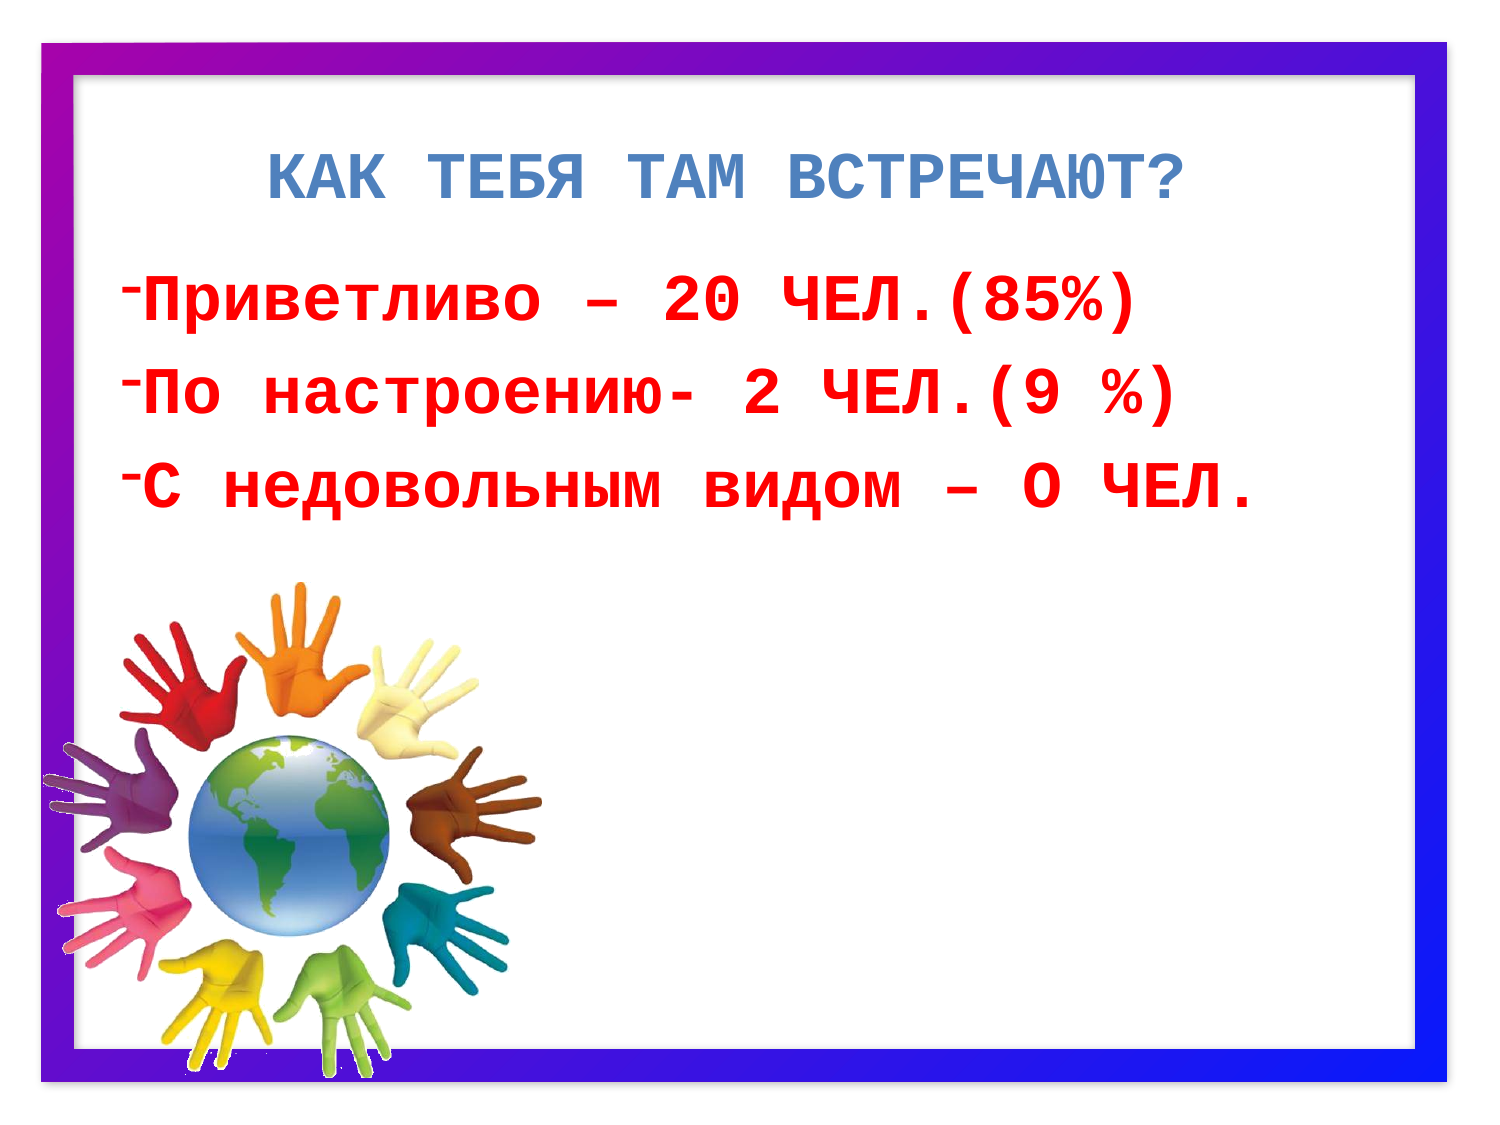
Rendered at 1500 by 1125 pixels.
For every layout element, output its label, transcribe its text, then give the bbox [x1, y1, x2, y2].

picture [43, 582, 542, 1078]
subtitle Приветливо – 20 ЧЕЛ.(85%) По настроению- 2 ЧЕЛ.(9 %) С недовольным видом – О ЧЕЛ. [105, 246, 1407, 695]
title Как тебя там встречают? [58, 0, 1394, 439]
